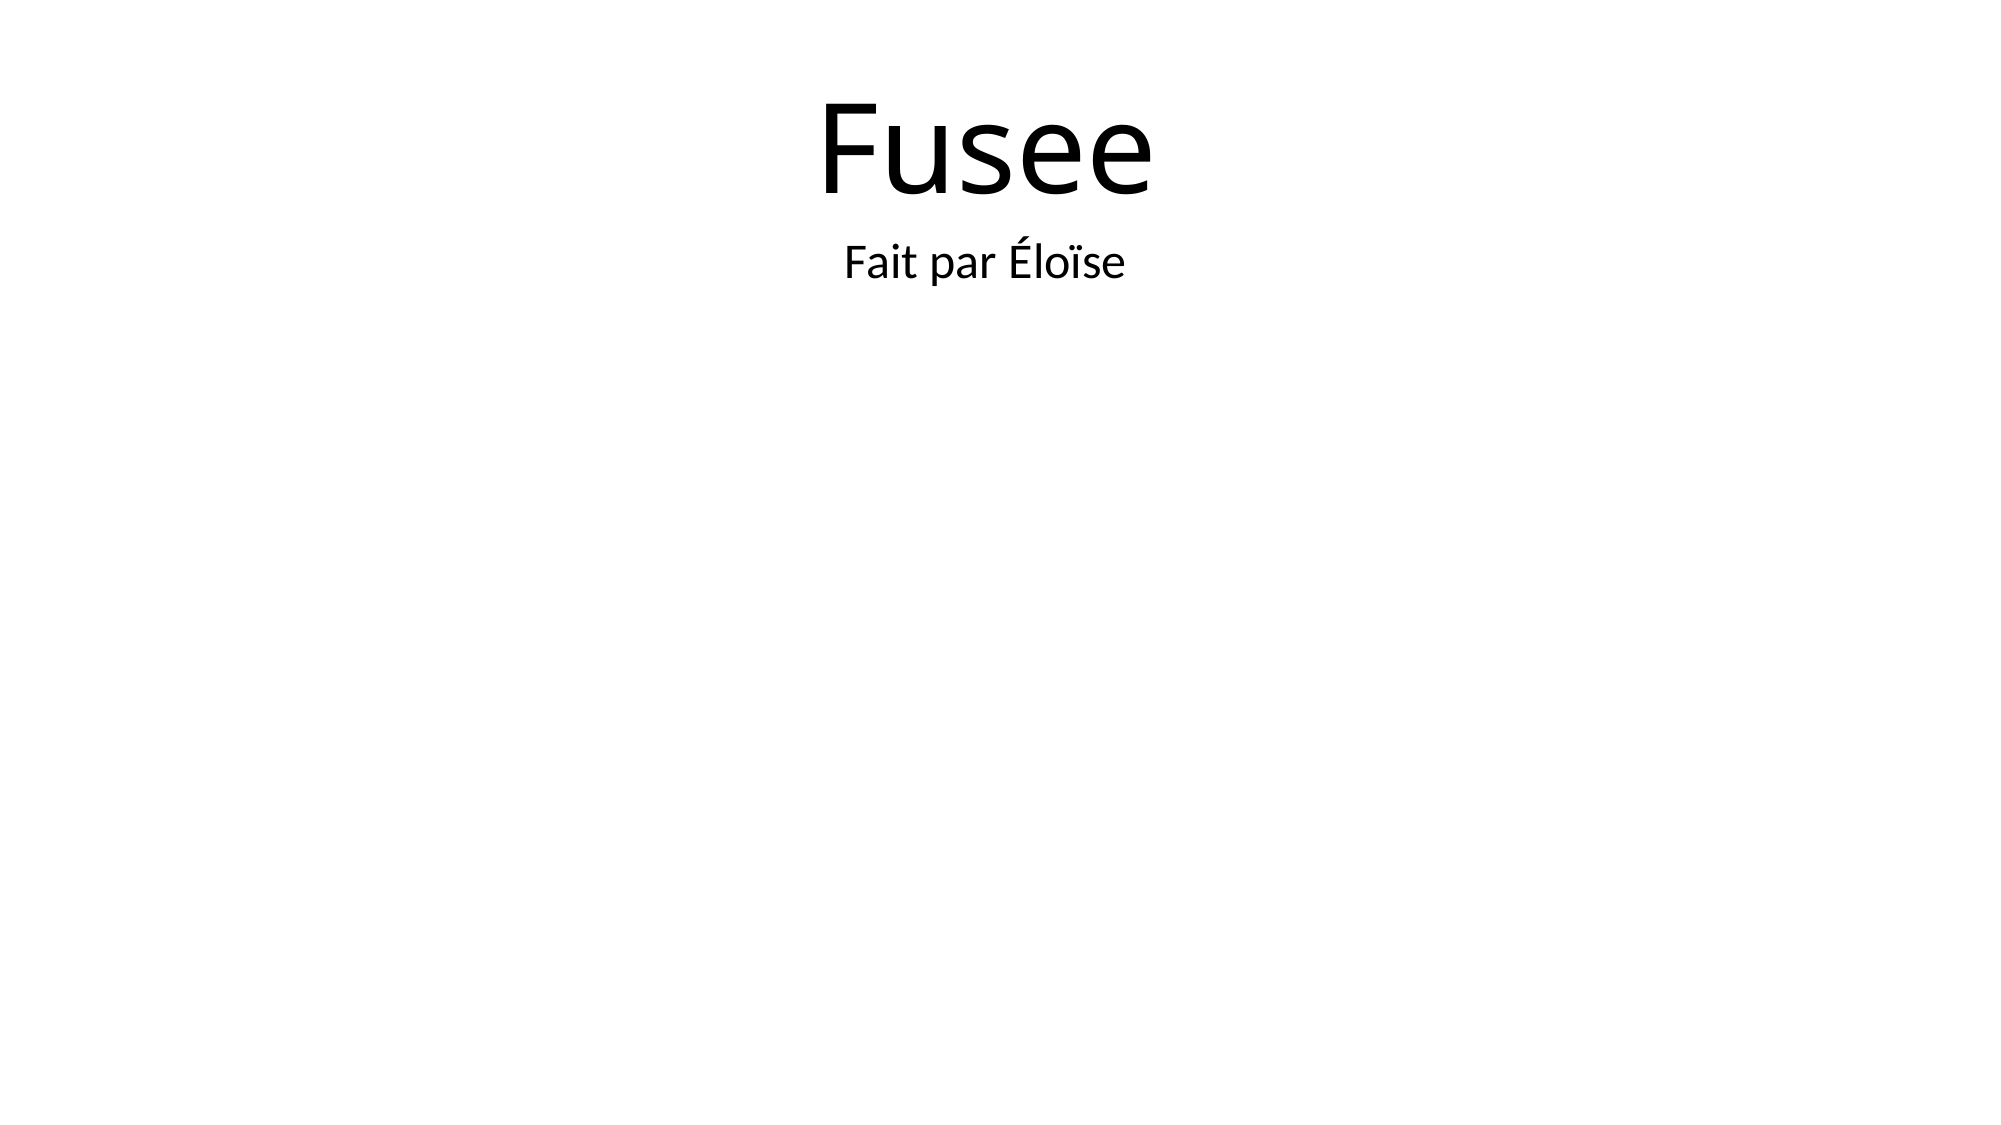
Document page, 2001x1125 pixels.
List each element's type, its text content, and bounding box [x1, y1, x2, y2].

title Fusee [235, 0, 1736, 227]
subtitle Fait par Éloïse [235, 227, 1736, 1080]
